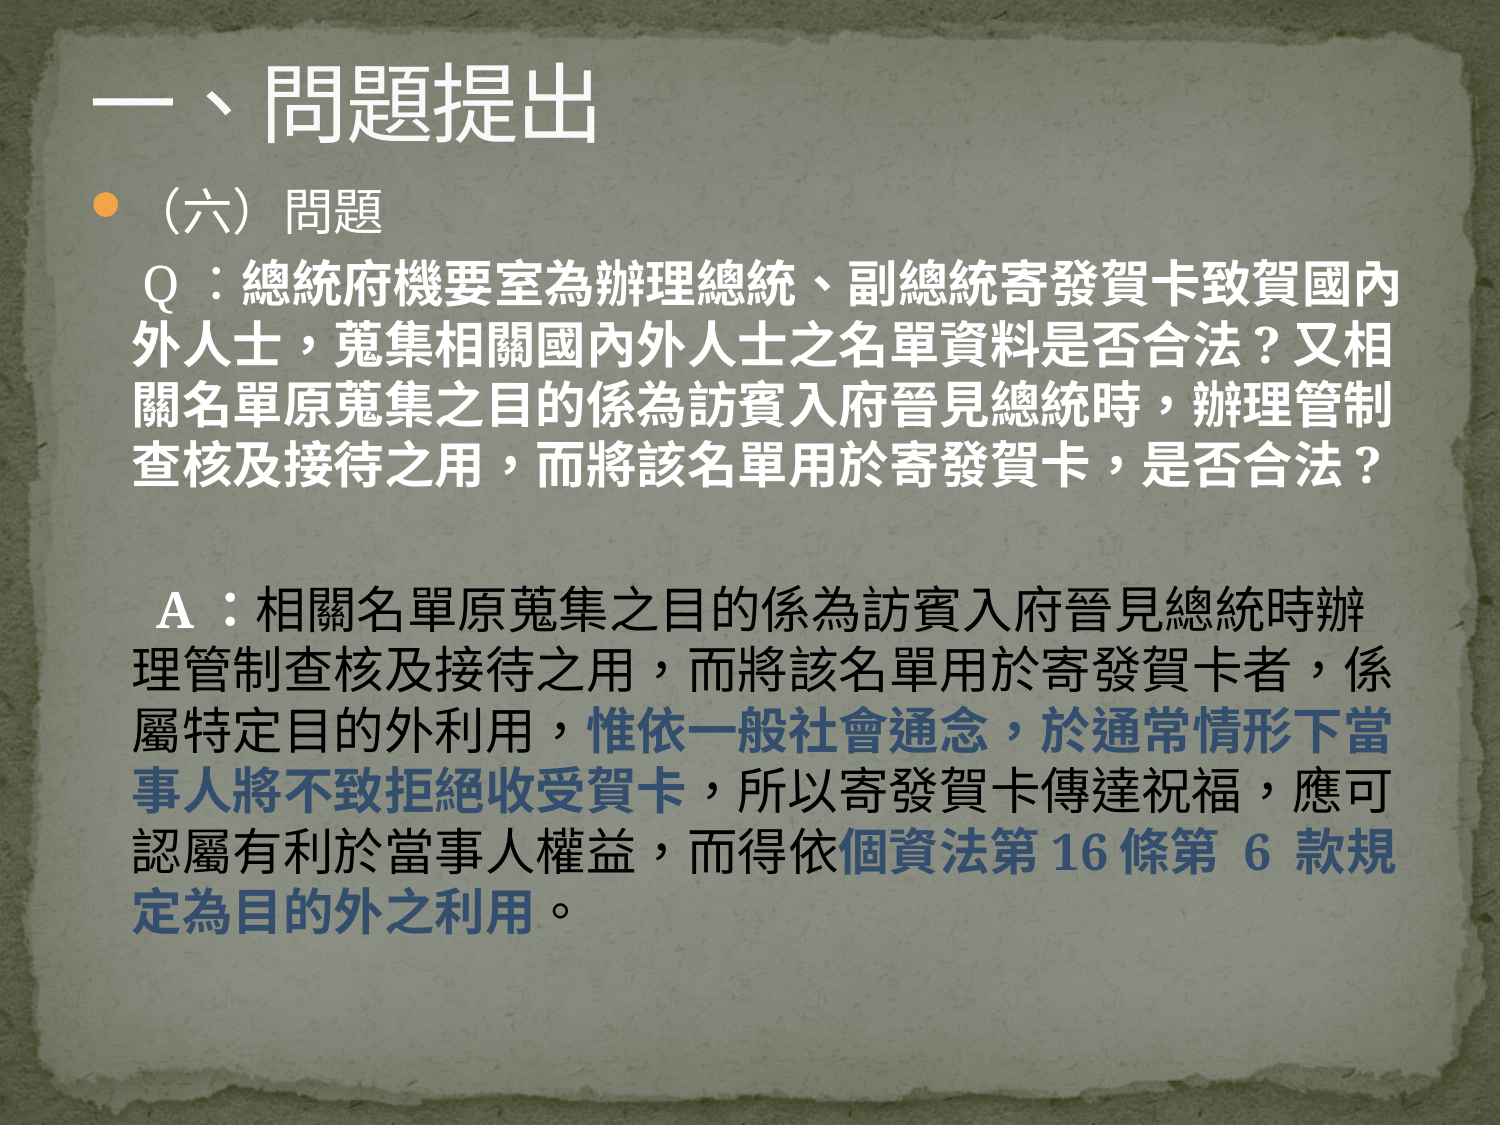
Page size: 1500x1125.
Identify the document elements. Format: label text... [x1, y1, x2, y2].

title 一、問題提出 [74, 24, 1425, 161]
list （六）問題 Q：總統府機要室為辦理總統、副總統寄發賀卡致賀國內外人士，蒐集相關國內外人士之名單資料是否合法?又相關名單原蒐集之目的係為訪賓入府晉見總統時，辦理管制查核及接待之用，而將該名單用於寄發賀卡，是否合法? A：相關名單原蒐集之目的係為訪賓入府晉見總統時辦理管制查核及接待之用，而將該名單用於寄發賀卡者，係屬特定目的外利用，惟依一般社會通念，於通常情形下當事人將不致拒絕收受賀卡，所以寄發賀卡傳達祝福，應可認屬有利於當事人權益，而得依個資法第16條第 6 款規定為目的外之利用。 [75, 172, 1425, 1000]
